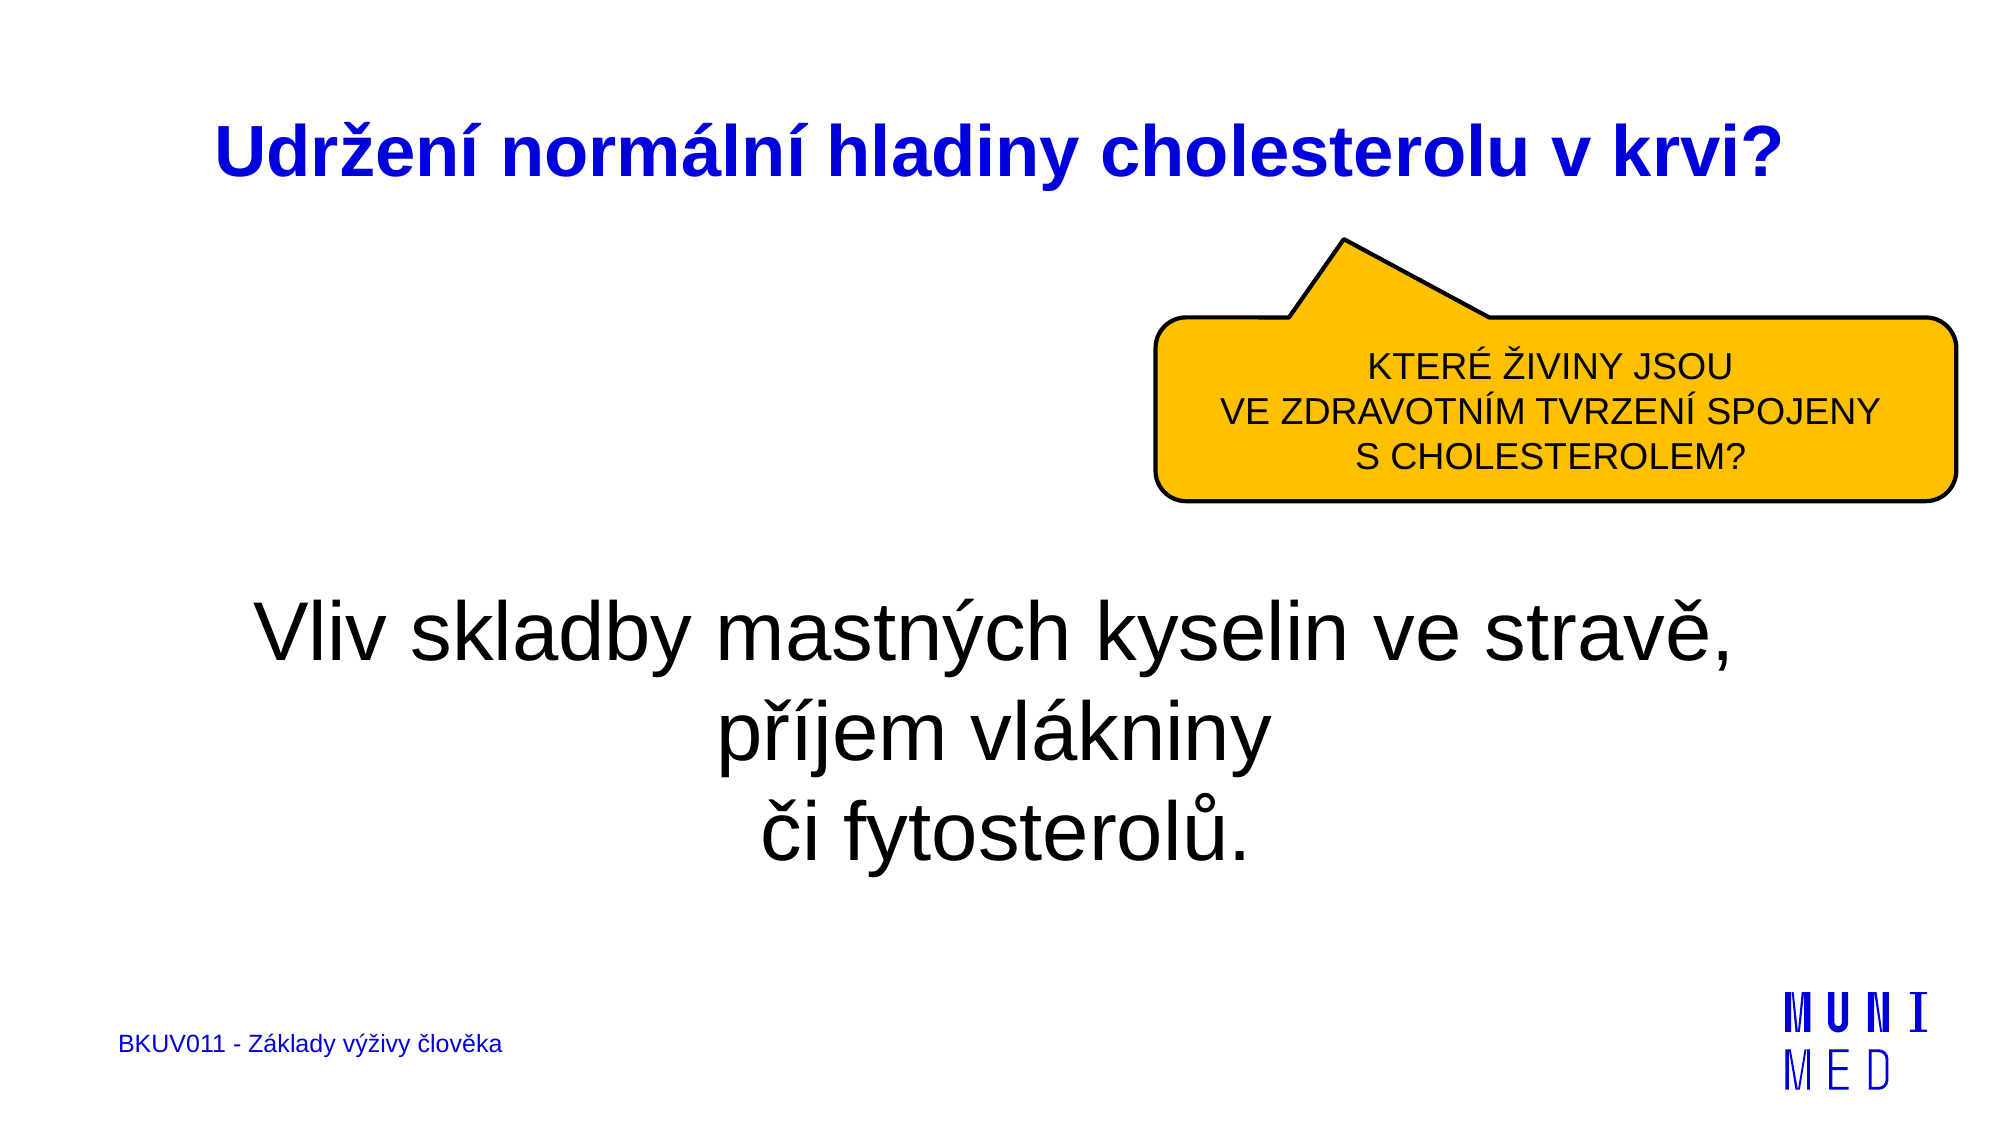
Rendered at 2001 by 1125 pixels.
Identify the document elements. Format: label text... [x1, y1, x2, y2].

title Udržení normální hladiny cholesterolu v krvi? [118, 118, 1883, 193]
text_box KTERÉ ŽIVINY JSOU VE ZDRAVOTNÍM TVRZENÍ SPOJENY S CHOLESTEROLEM? [1153, 237, 1959, 504]
list Vliv skladby mastných kyselin ve stravě, příjem vlákniny či fytosterolů. [118, 277, 1883, 957]
footer BKUV011 - Základy výživy člověka [118, 1021, 1418, 1063]
